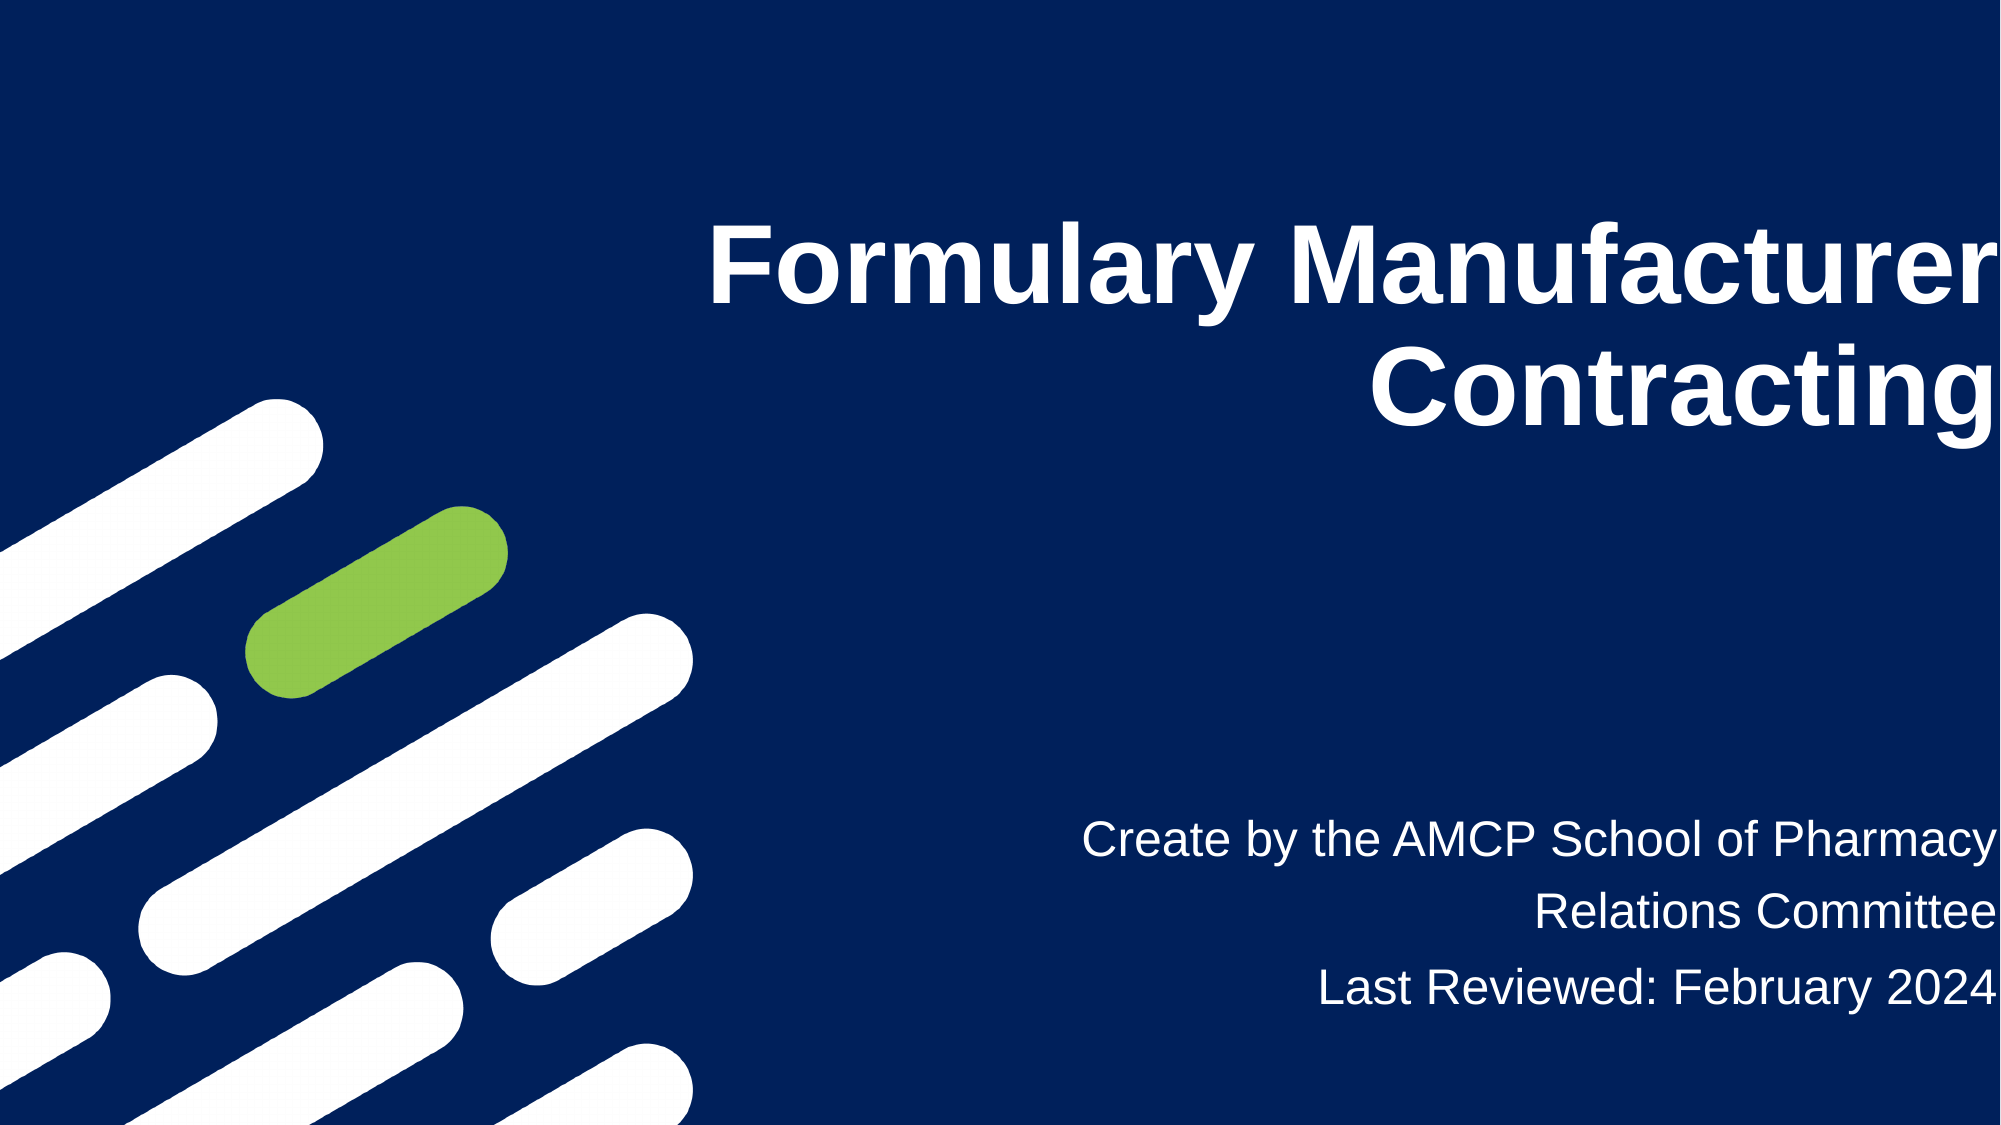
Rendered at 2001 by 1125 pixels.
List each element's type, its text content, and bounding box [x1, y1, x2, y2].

picture [0, 316, 833, 1125]
list Create by the AMCP School of Pharmacy Relations Committee Last Reviewed: February 2024 [1062, 787, 2000, 1025]
title Formulary Manufacturer Contracting [549, 206, 2000, 563]
